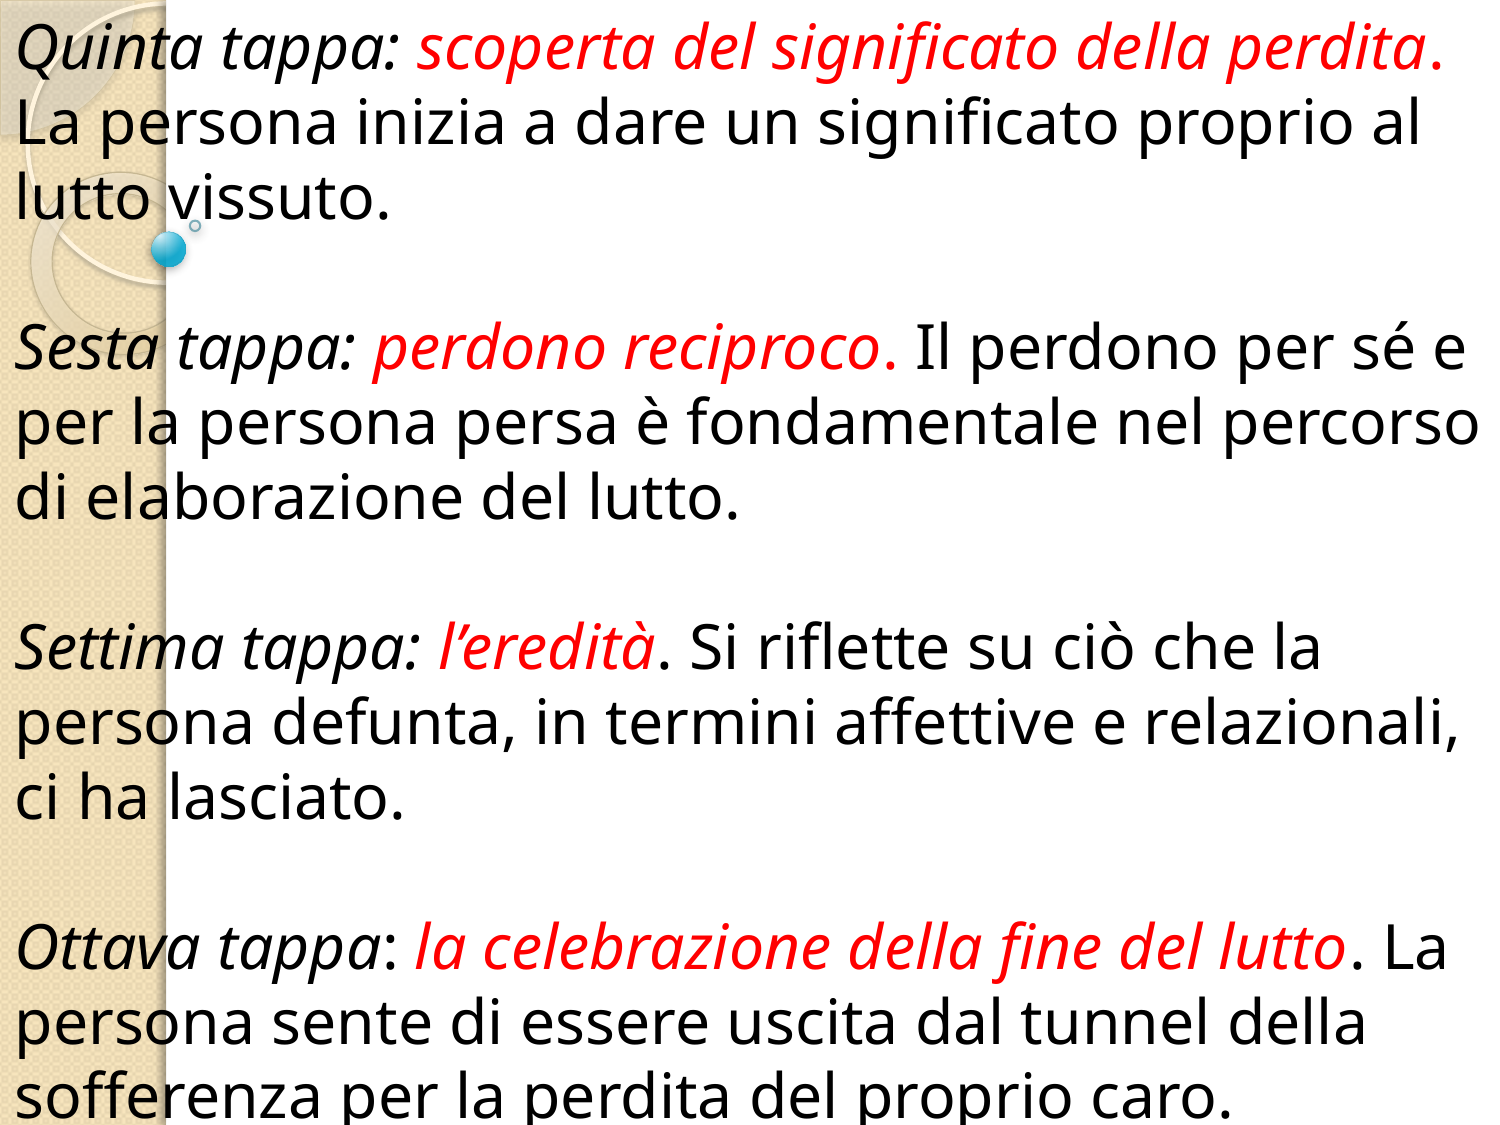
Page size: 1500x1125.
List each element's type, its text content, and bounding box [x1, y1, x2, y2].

text_box Quinta tappa: scoperta del significato della perdita. La persona inizia a dare un significato proprio al lutto vissuto. Sesta tappa: perdono reciproco. Il perdono per sé e per la persona persa è fondamentale nel percorso di elaborazione del lutto. Settima tappa: l’eredità. Si riflette su ciò che la persona defunta, in termini affettive e relazionali, ci ha lasciato. Ottava tappa: la celebrazione della fine del lutto. La persona sente di essere uscita dal tunnel della sofferenza per la perdita del proprio caro. [0, 0, 1500, 1125]
